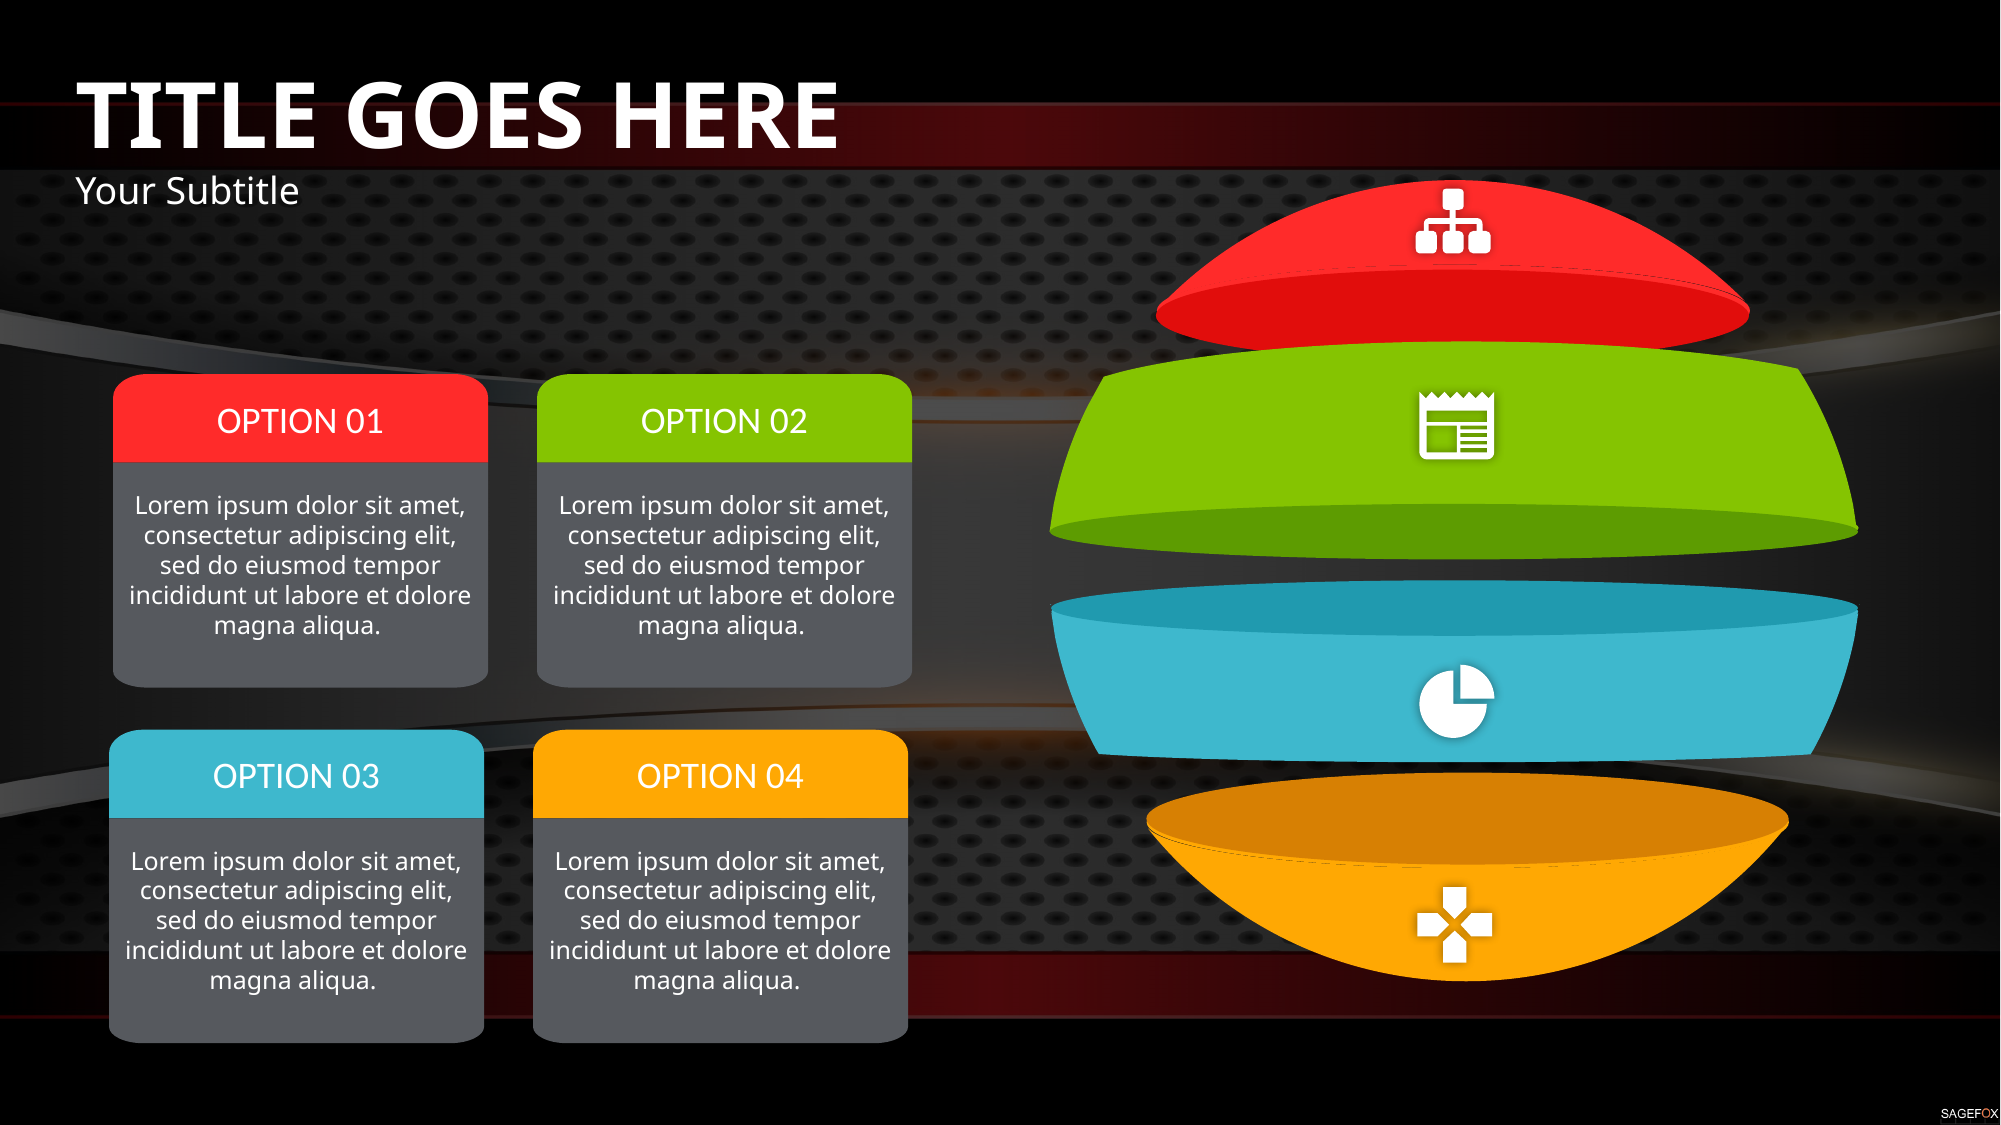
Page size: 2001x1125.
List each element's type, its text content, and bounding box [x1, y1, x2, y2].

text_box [1155, 180, 1751, 341]
picture [0, 0, 2001, 1125]
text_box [113, 462, 489, 688]
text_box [1146, 772, 1789, 982]
text_box OPTION 02 [536, 373, 914, 464]
text_box OPTION 03 [108, 728, 486, 820]
text_box TITLE GOES HERE Your Subtitle [60, 49, 1036, 220]
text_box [1049, 341, 1859, 560]
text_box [532, 818, 909, 1044]
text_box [537, 462, 913, 688]
text_box OPTION 04 [531, 728, 910, 820]
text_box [1050, 580, 1860, 763]
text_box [109, 818, 485, 1044]
text_box OPTION 01 [112, 373, 490, 464]
